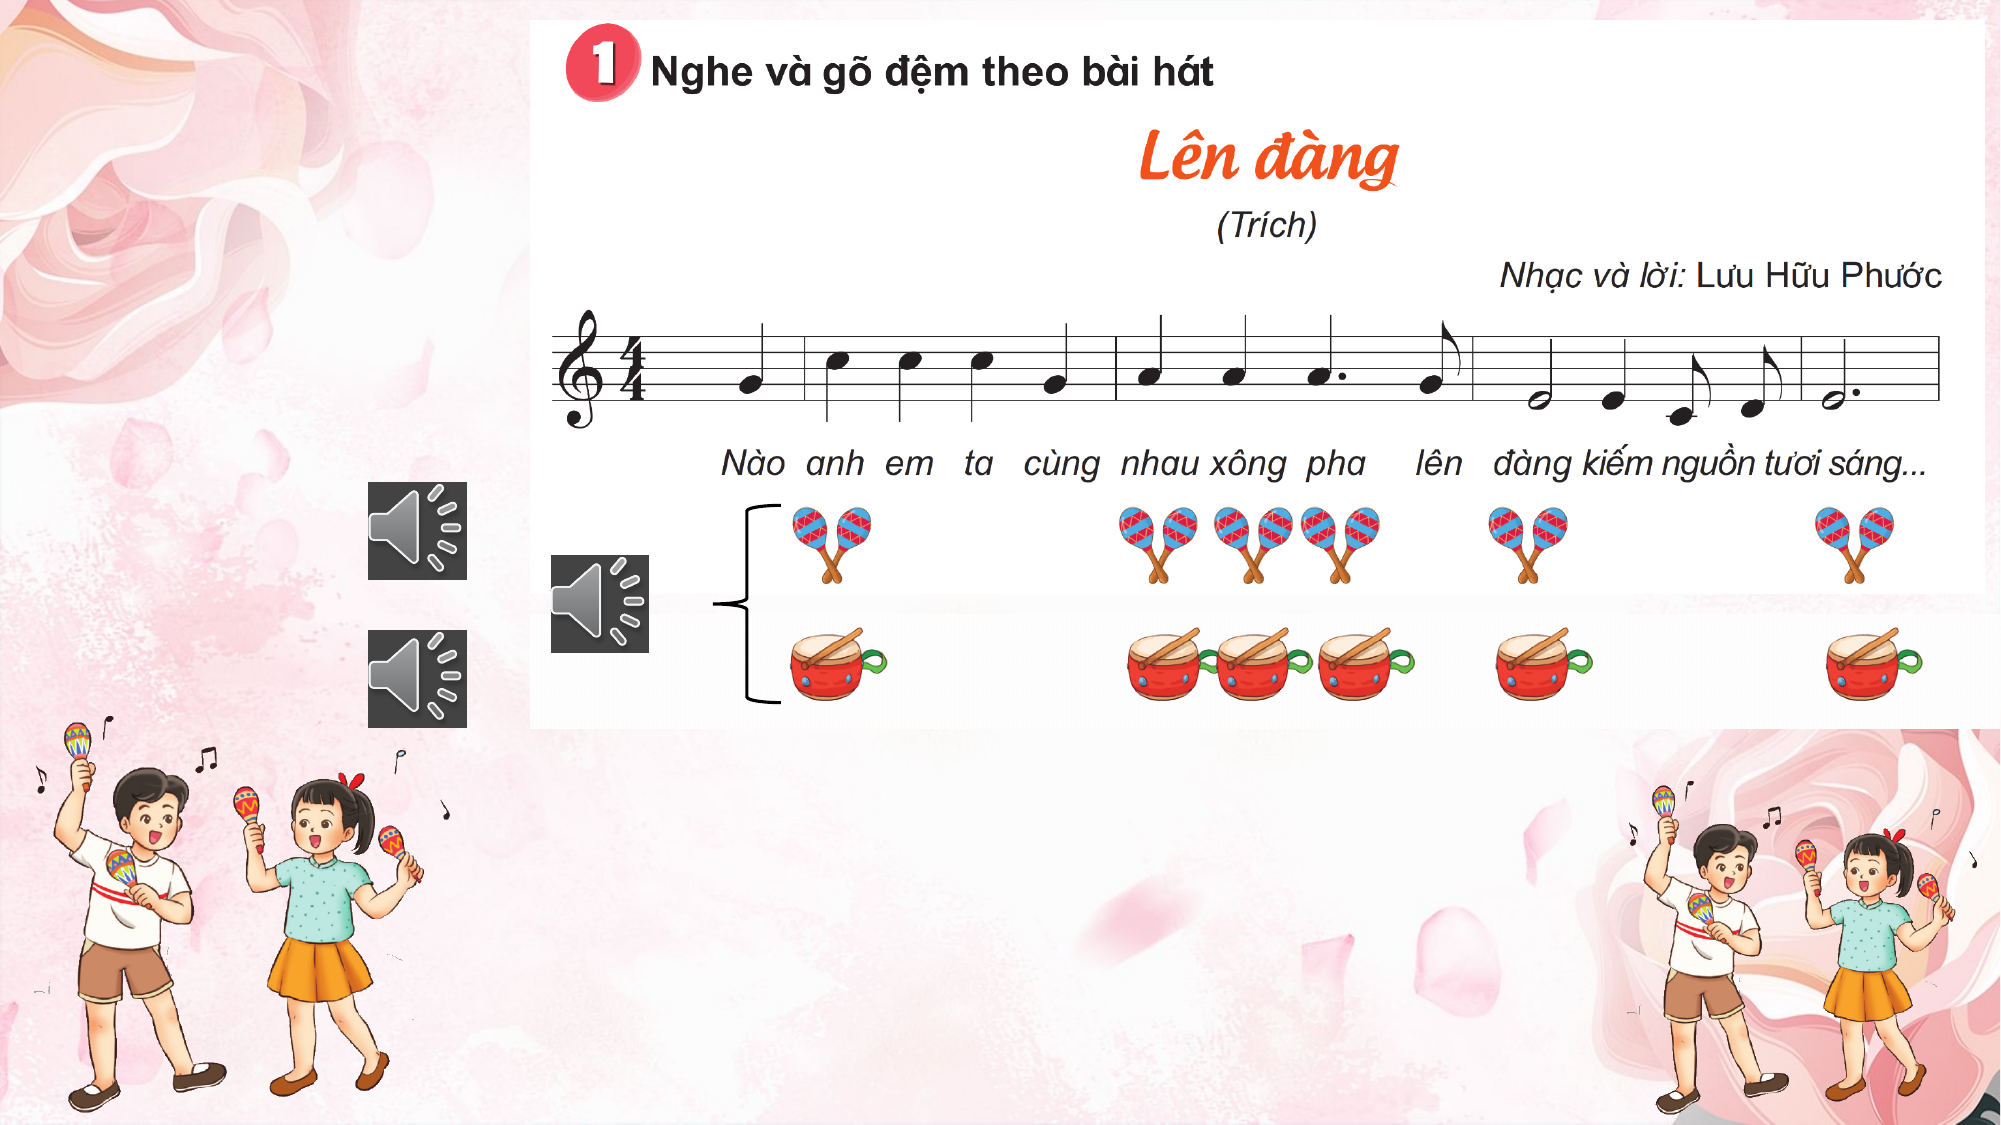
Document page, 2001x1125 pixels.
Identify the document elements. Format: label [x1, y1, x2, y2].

text_box [712, 594, 781, 614]
picture [0, 0, 2001, 1125]
